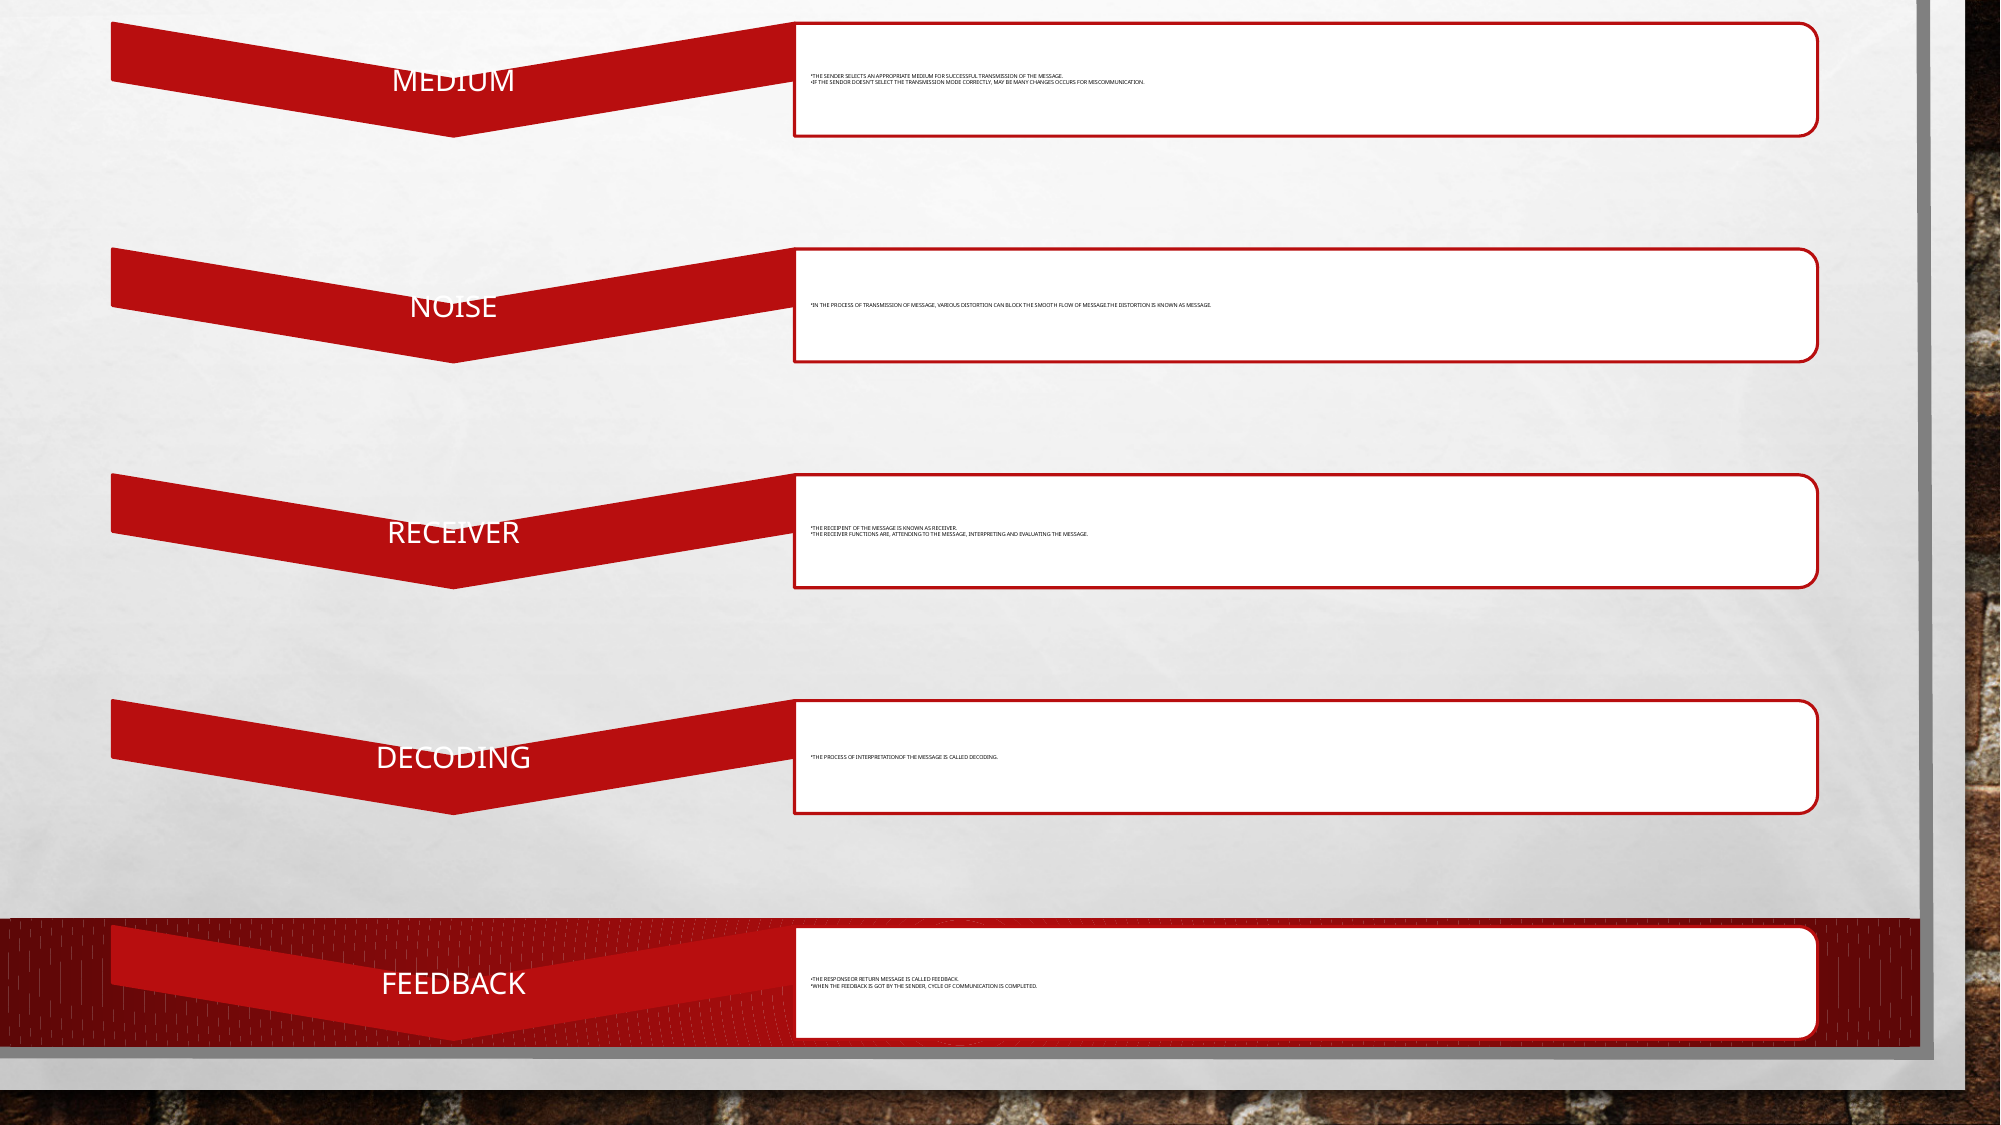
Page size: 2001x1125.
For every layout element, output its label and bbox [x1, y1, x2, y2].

list [112, 22, 1818, 1040]
picture [0, 0, 2000, 1125]
